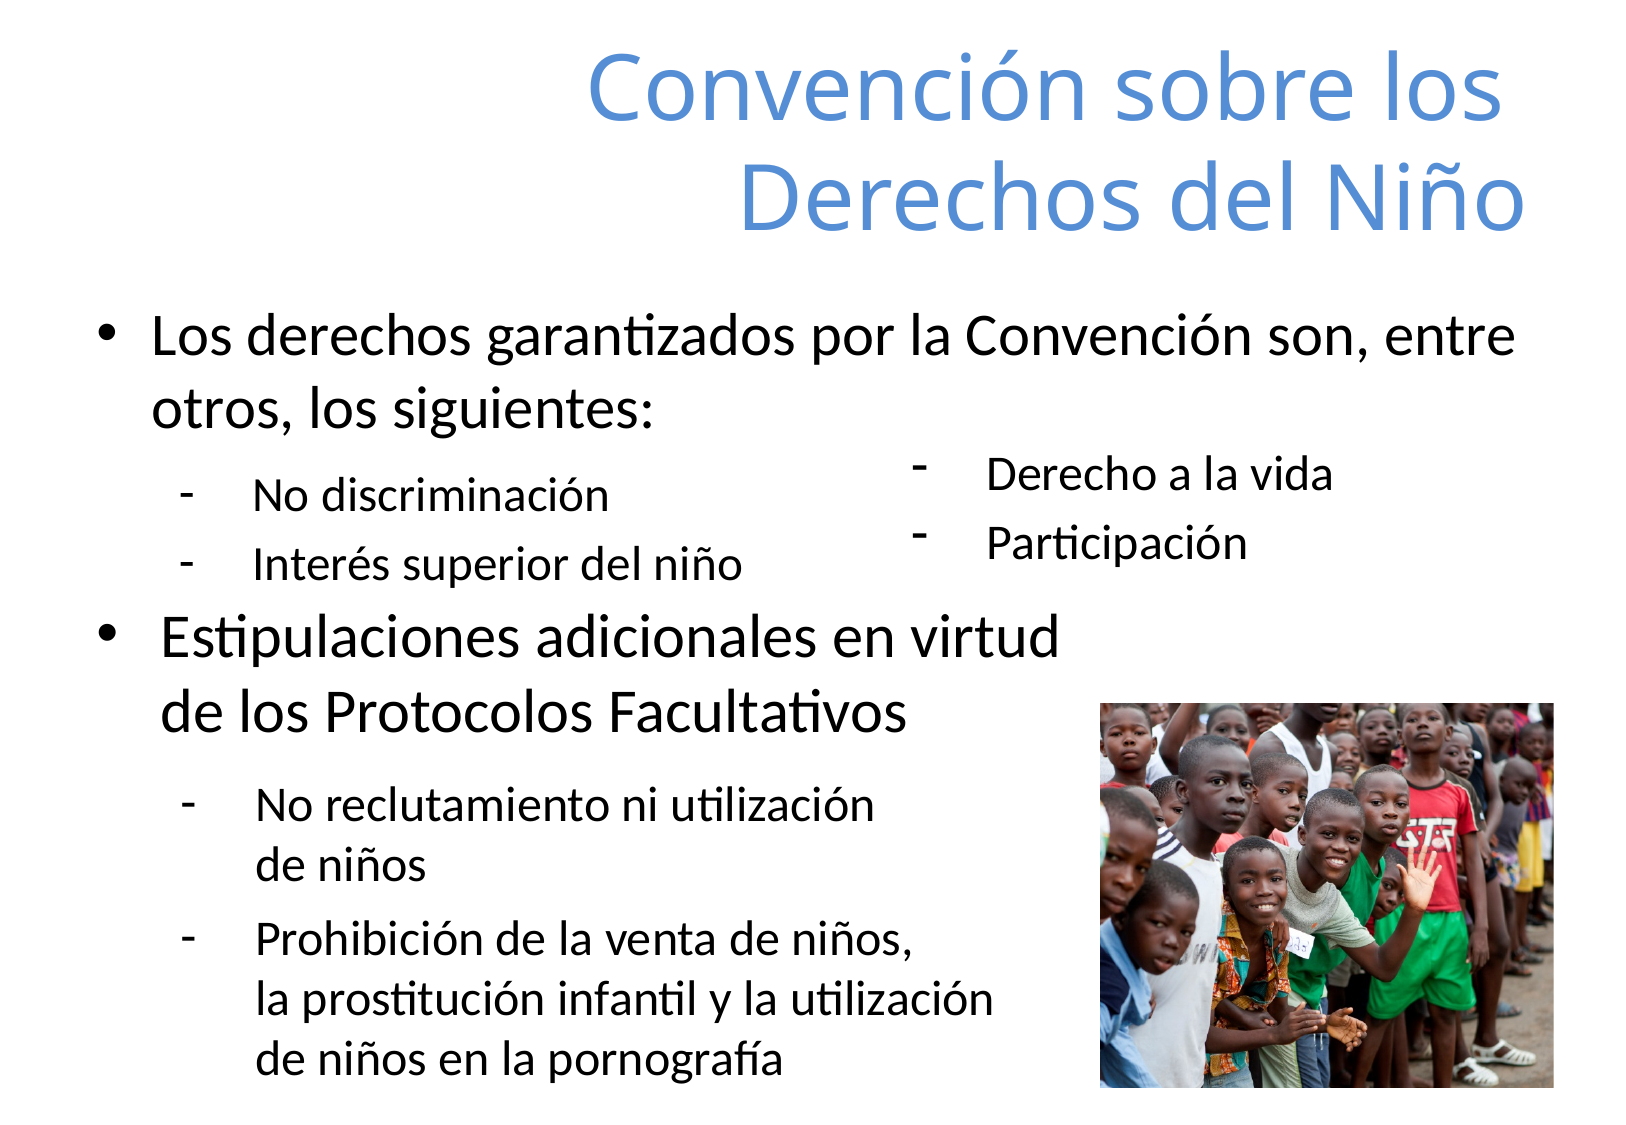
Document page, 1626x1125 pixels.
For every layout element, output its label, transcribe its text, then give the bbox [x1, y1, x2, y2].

title Convención sobre los Derechos del Niño [81, 45, 1544, 233]
text_box Estipulaciones adicionales en virtud de los Protocolos Facultativos No reclutamiento ni utilización de niños Prohibición de la venta de niños, la prostitución infantil y la utilización de niños en la pornografía [62, 587, 1525, 1080]
picture [1099, 703, 1554, 1088]
list Los derechos garantizados por la Convención son, entre otros, los siguientes: No discriminación Interés superior del niño [81, 287, 1544, 600]
text_box Participación [812, 501, 1575, 577]
text_box Derecho a la vida [812, 432, 1575, 501]
